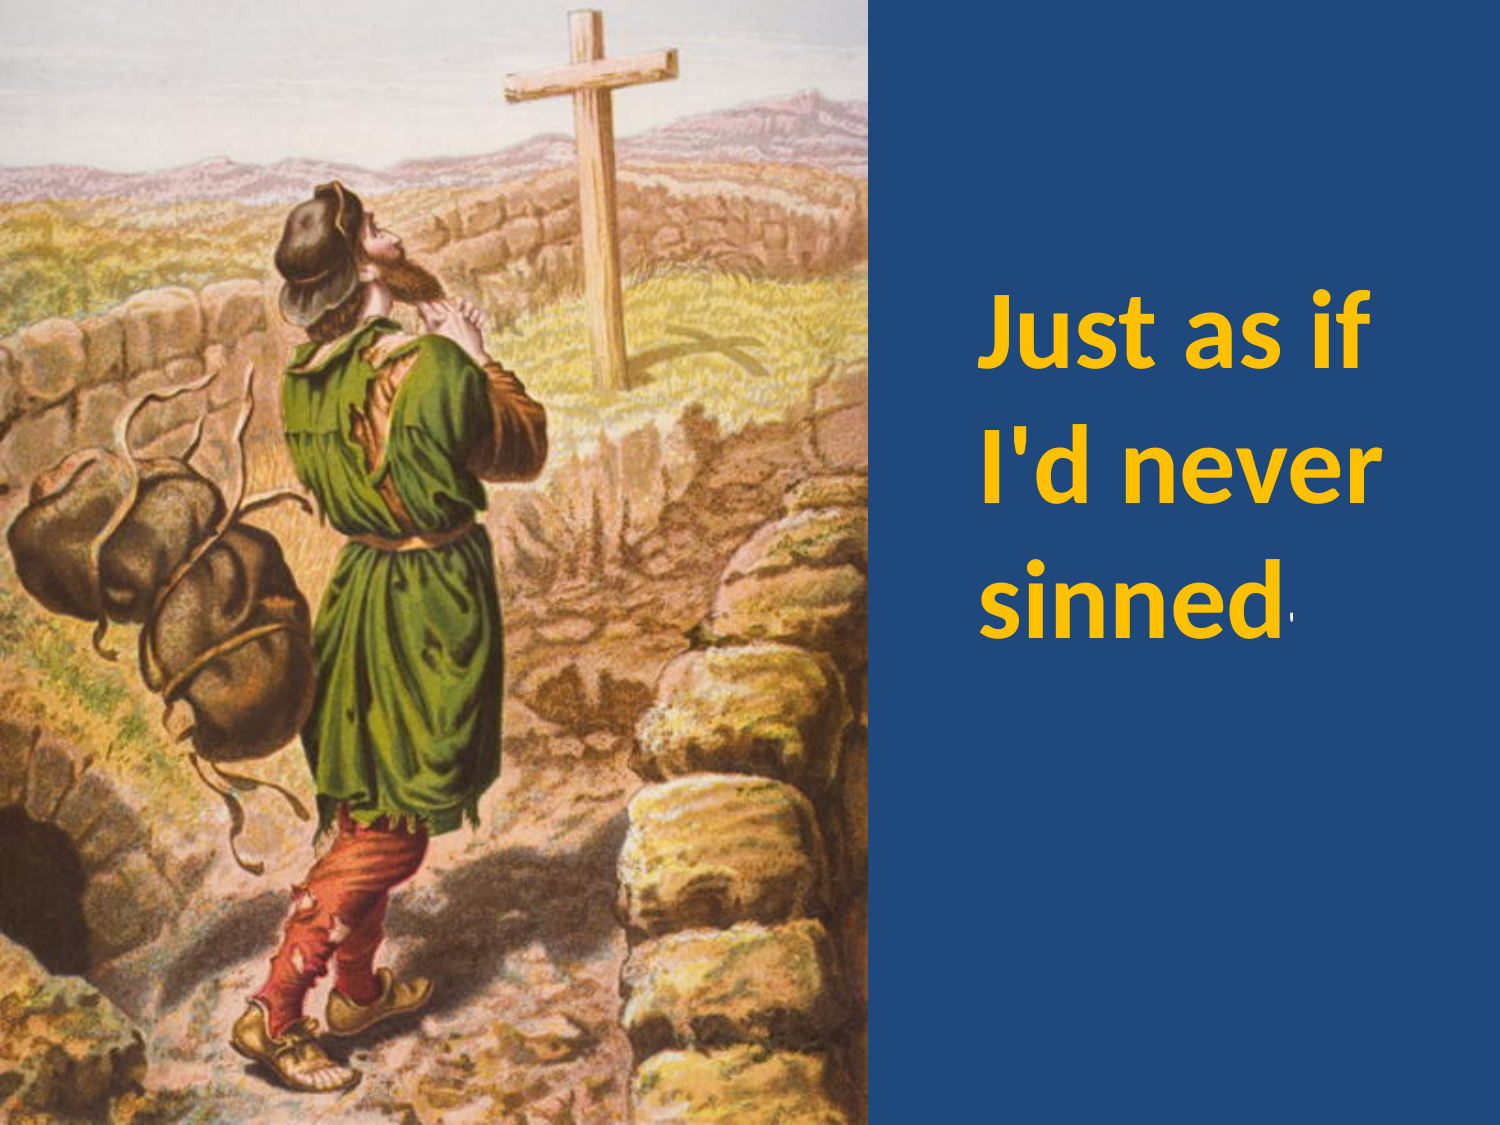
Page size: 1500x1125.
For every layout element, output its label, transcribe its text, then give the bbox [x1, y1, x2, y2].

picture [0, 0, 868, 1125]
text_box Just as if I'd never sinned' [962, 113, 1424, 669]
